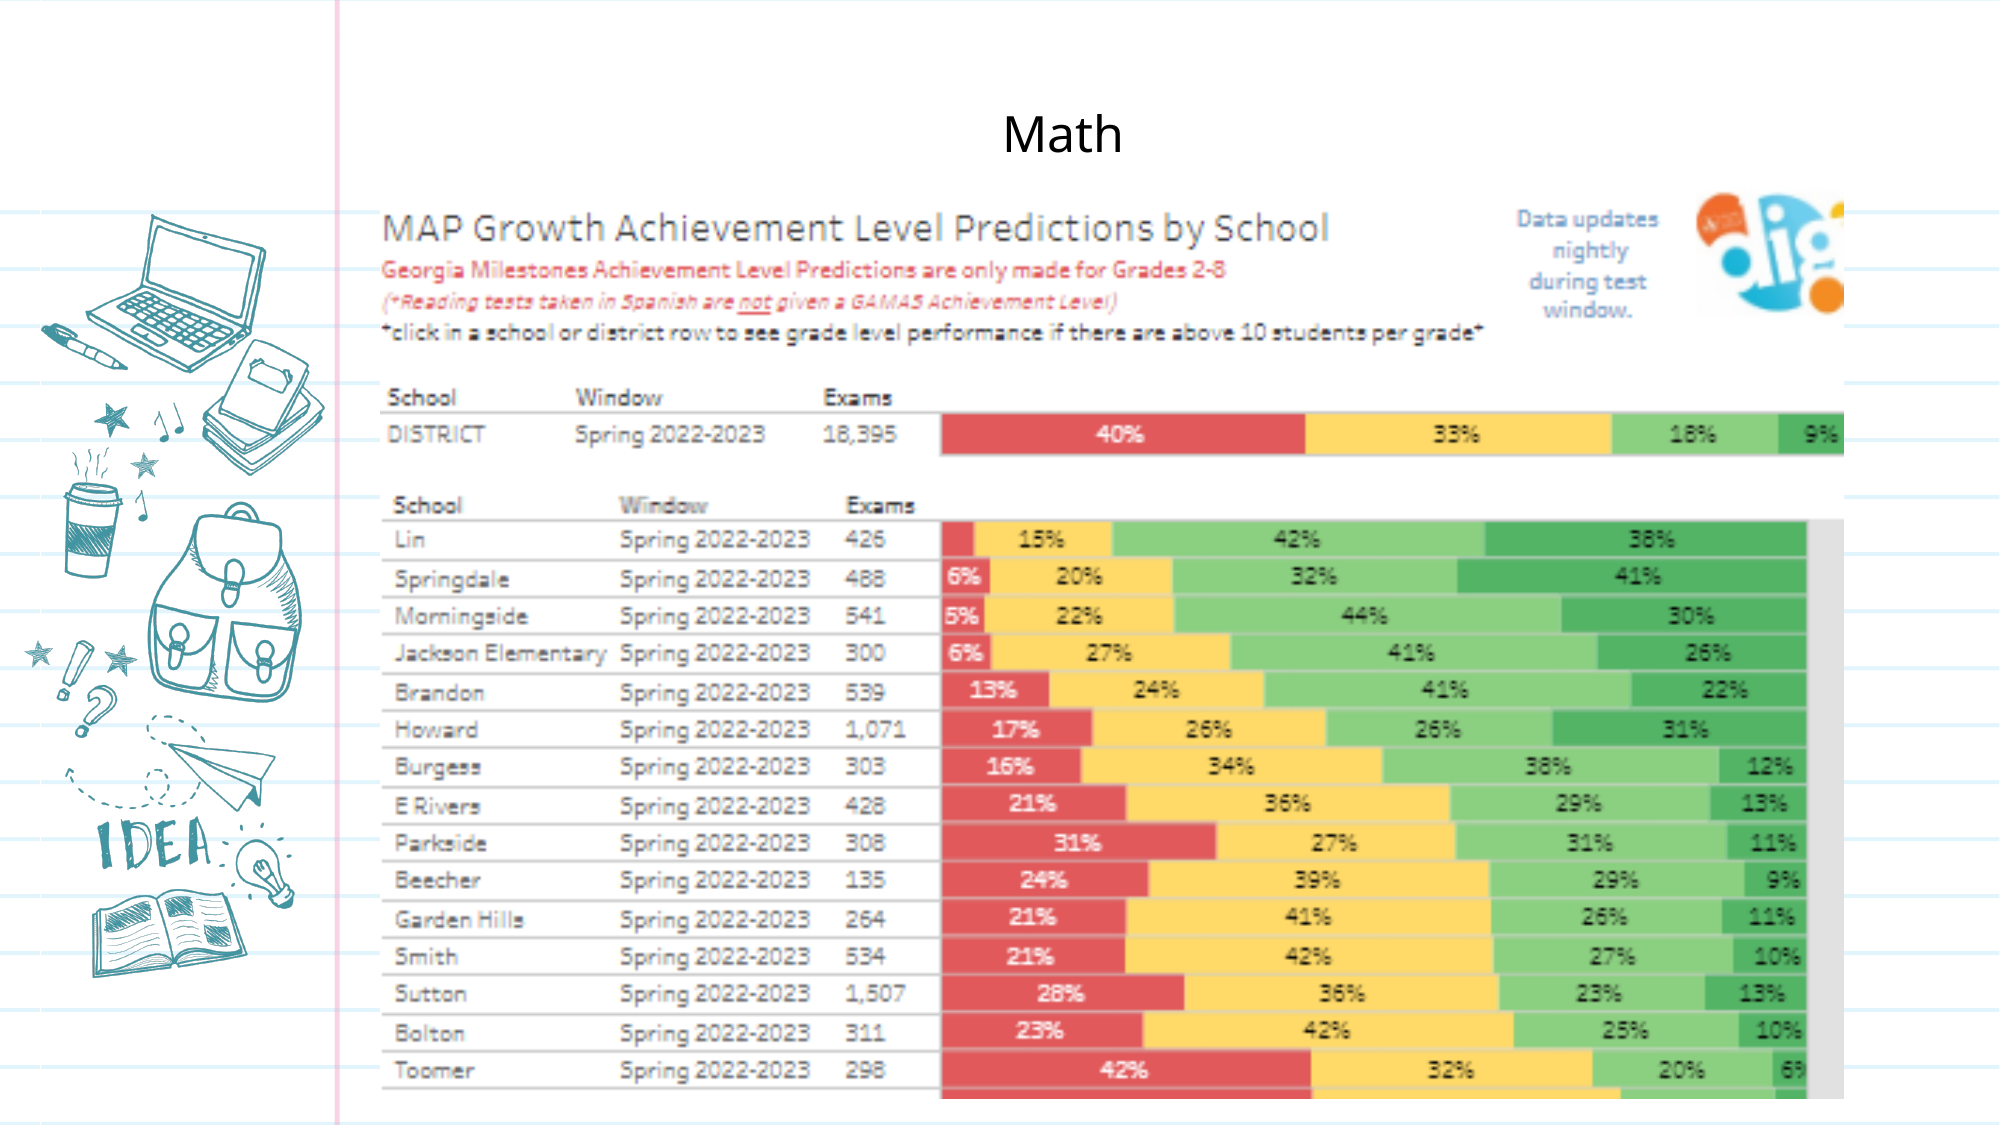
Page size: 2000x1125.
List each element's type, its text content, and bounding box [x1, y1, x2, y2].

picture [24, 214, 325, 978]
text_box Math [987, 99, 2000, 172]
picture [380, 168, 1844, 1099]
